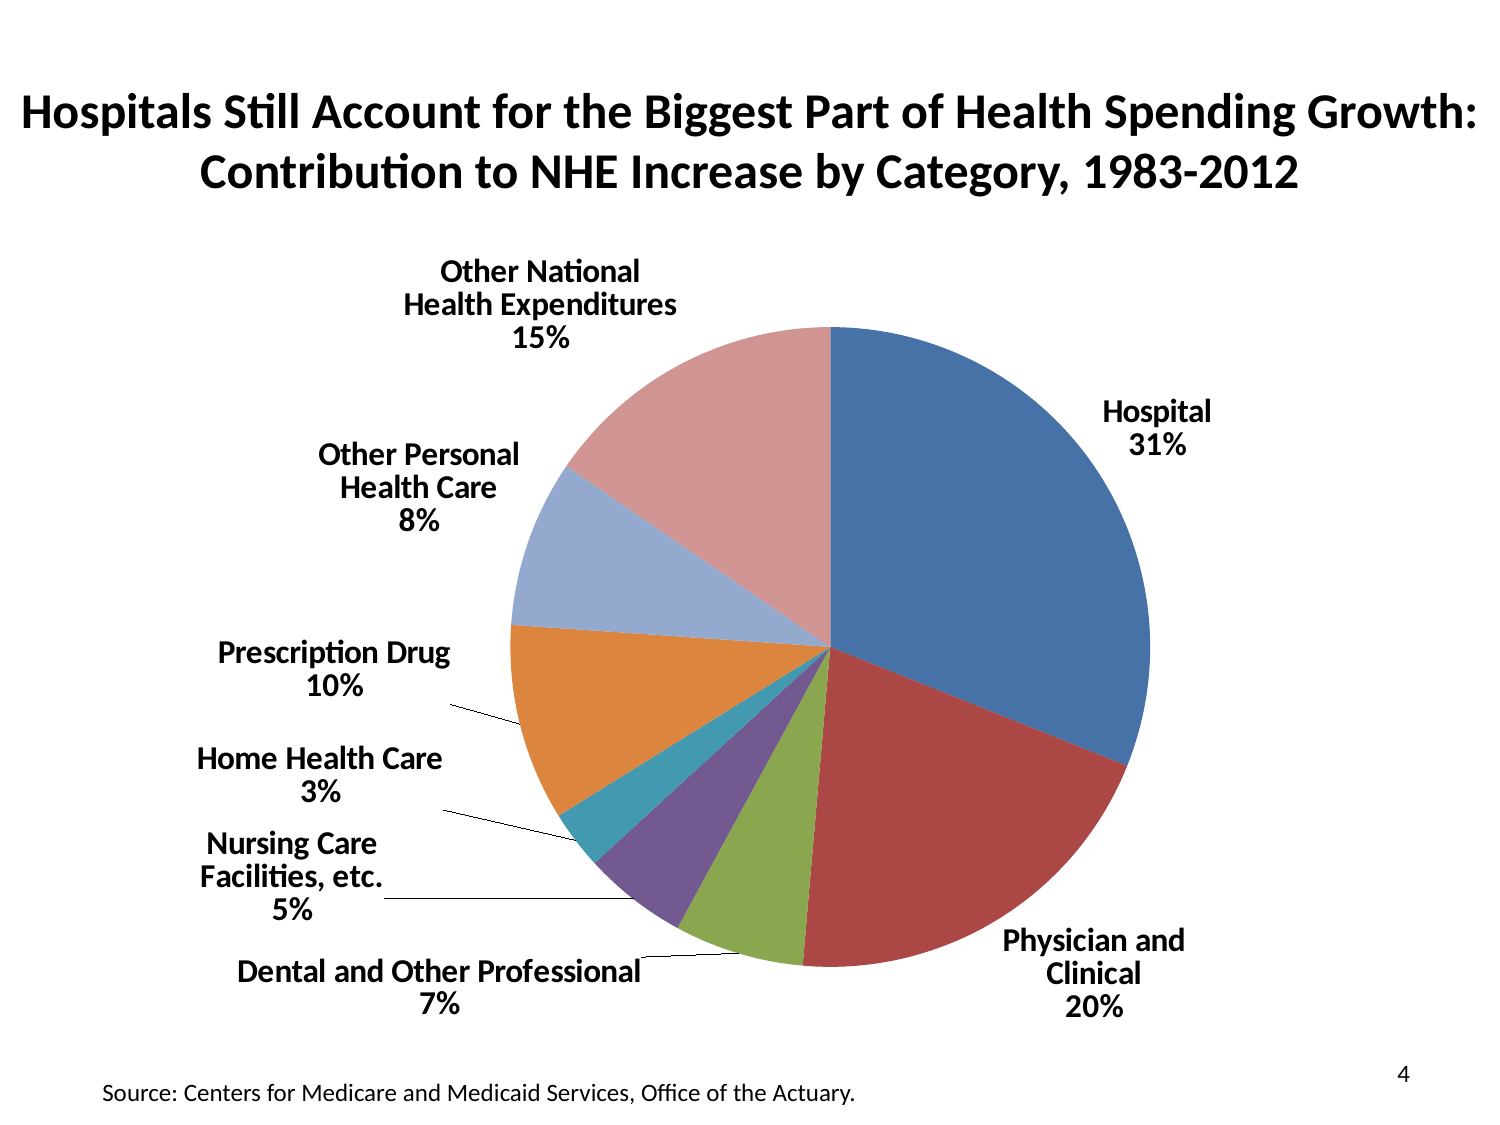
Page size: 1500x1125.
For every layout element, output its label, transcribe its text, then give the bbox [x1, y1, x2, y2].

slide_number 4 [1074, 1057, 1425, 1103]
text_box Source: Centers for Medicare and Medicaid Services, Office of the Actuary. [87, 1069, 1375, 1114]
title Hospitals Still Account for the Biggest Part of Health Spending Growth: Contribution to NHE Increase by Category, 1983-2012 [0, 45, 1500, 233]
chart [74, 224, 1426, 1051]
